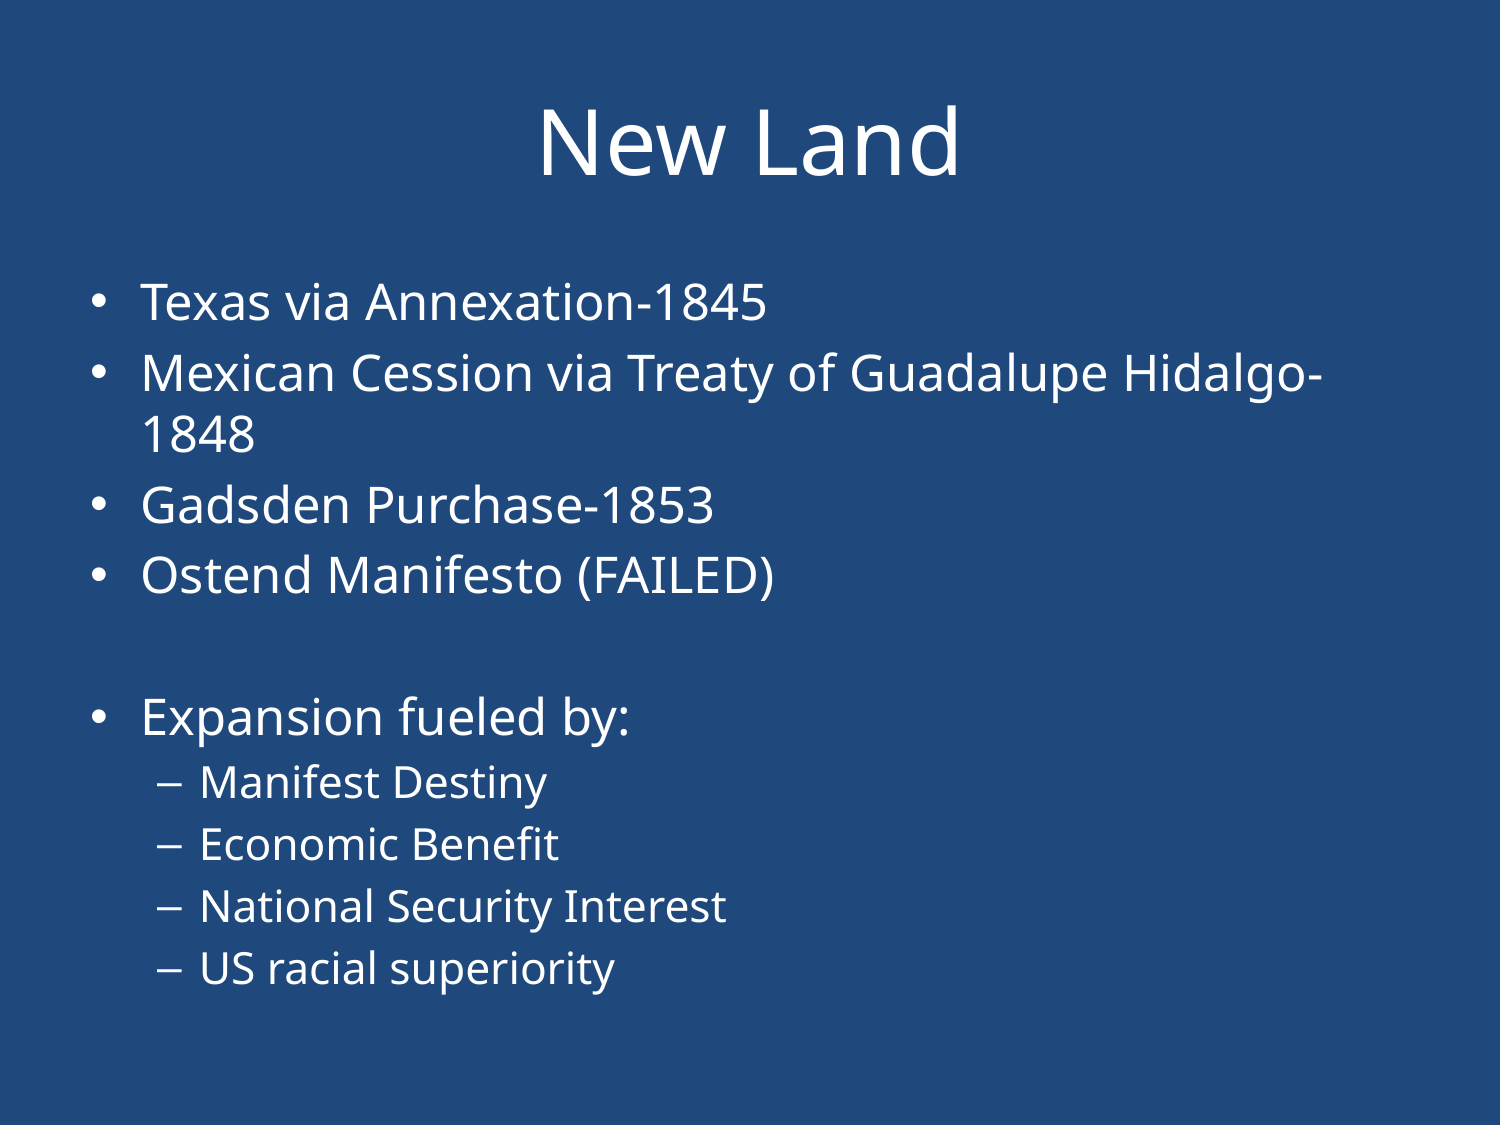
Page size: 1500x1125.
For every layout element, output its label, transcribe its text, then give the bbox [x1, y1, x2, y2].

list Texas via Annexation-1845 Mexican Cession via Treaty of Guadalupe Hidalgo-1848 Gadsden Purchase-1853 Ostend Manifesto (FAILED) Expansion fueled by: Manifest Destiny Economic Benefit National Security Interest US racial superiority [75, 262, 1425, 1005]
title New Land [75, 45, 1425, 233]
